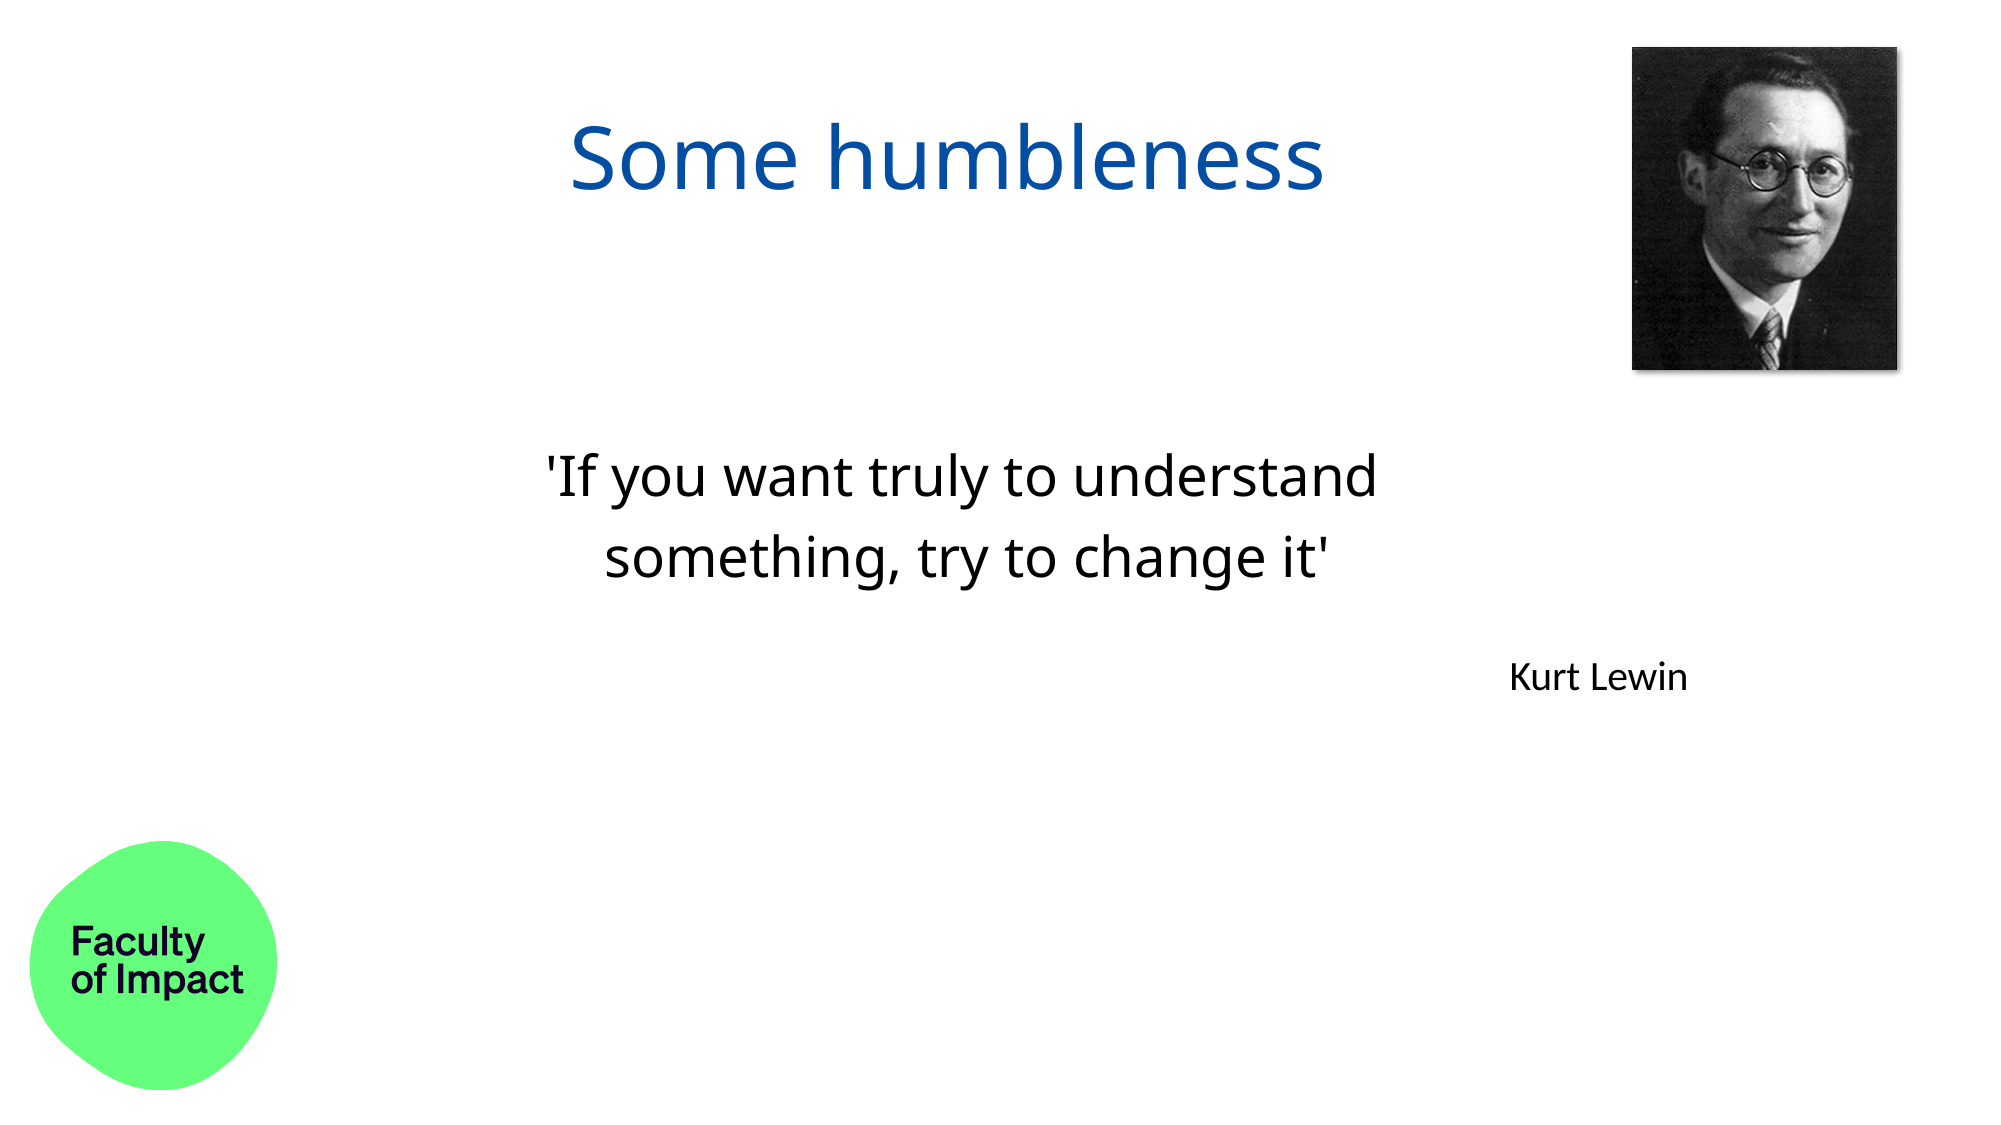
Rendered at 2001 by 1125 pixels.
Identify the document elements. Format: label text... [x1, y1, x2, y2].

title Some humbleness [568, 101, 1377, 291]
text_box 'If you want truly to understand something, try to change it' Kurt Lewin [544, 425, 1690, 699]
picture [29, 840, 278, 1090]
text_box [1629, 44, 1907, 379]
